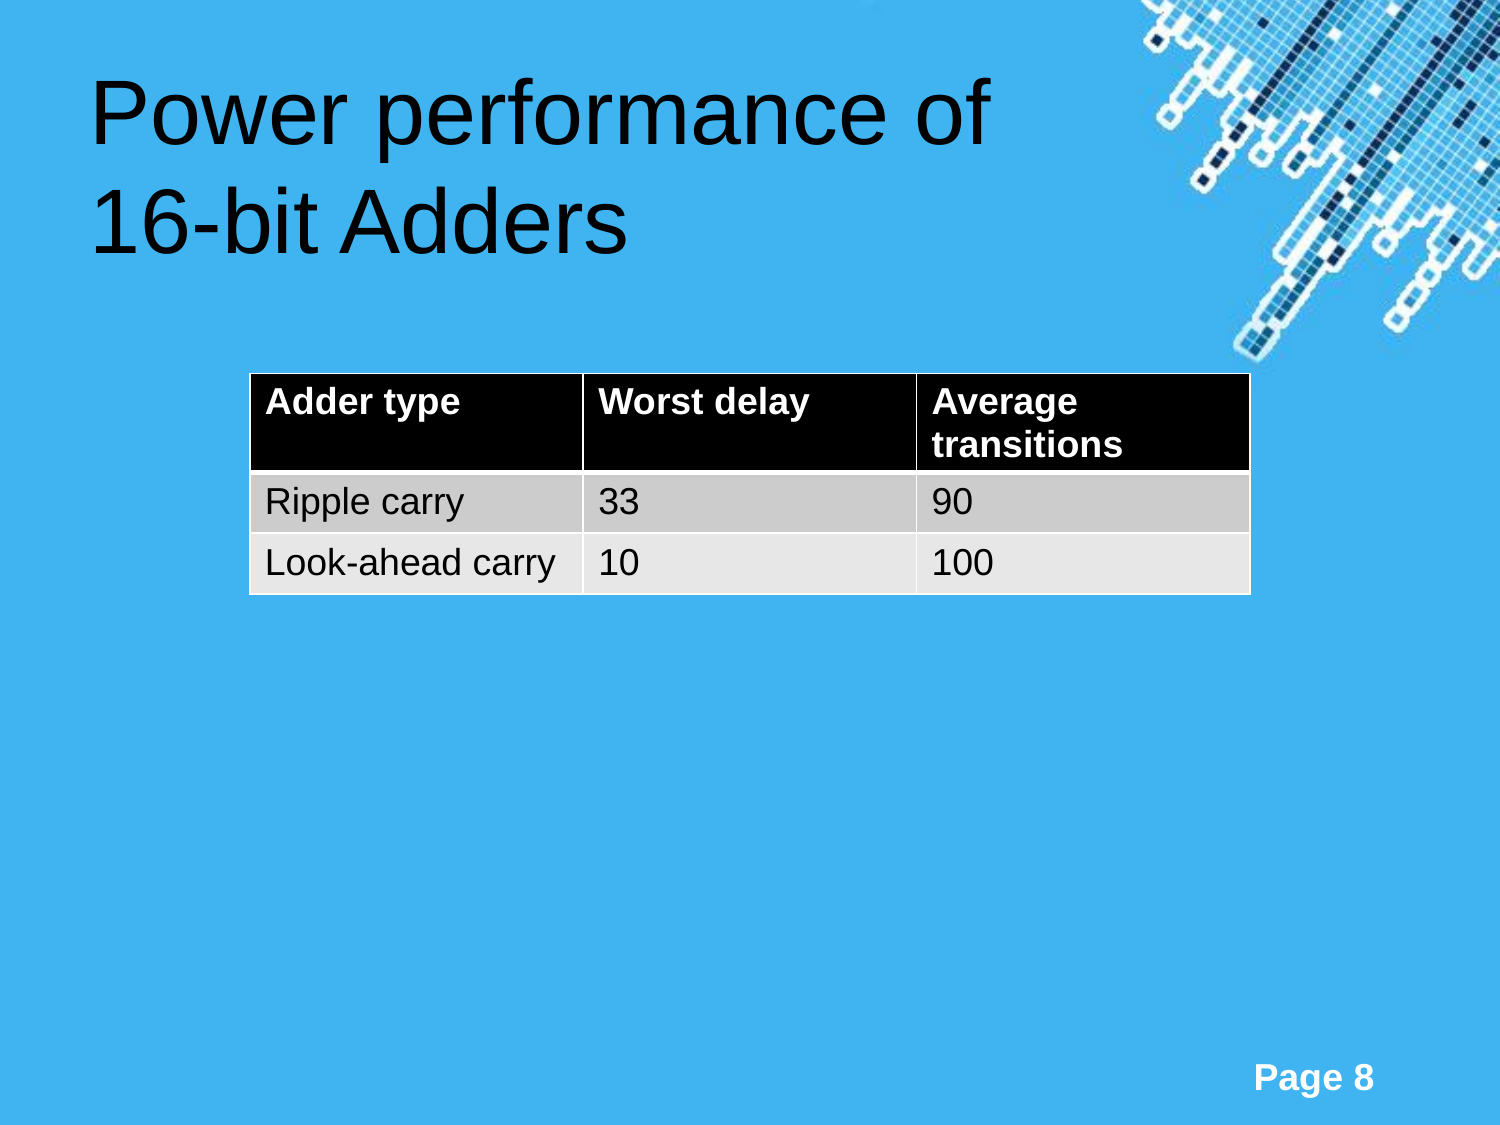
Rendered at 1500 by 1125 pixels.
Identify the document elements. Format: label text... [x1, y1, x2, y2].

table_header Adder type [251, 374, 582, 470]
table_cell Look-ahead carry [251, 534, 582, 593]
table_cell 33 [584, 475, 916, 532]
table_header Worst delay [584, 374, 916, 470]
picture [0, 0, 1500, 1125]
table_cell 10 [584, 534, 916, 593]
table_cell 100 [917, 534, 1249, 593]
table_cell Ripple carry [251, 475, 582, 532]
title Power performance of 16-bit Adders [75, 45, 1425, 233]
table_header Average transitions [917, 374, 1249, 470]
table_cell 90 [917, 475, 1249, 532]
